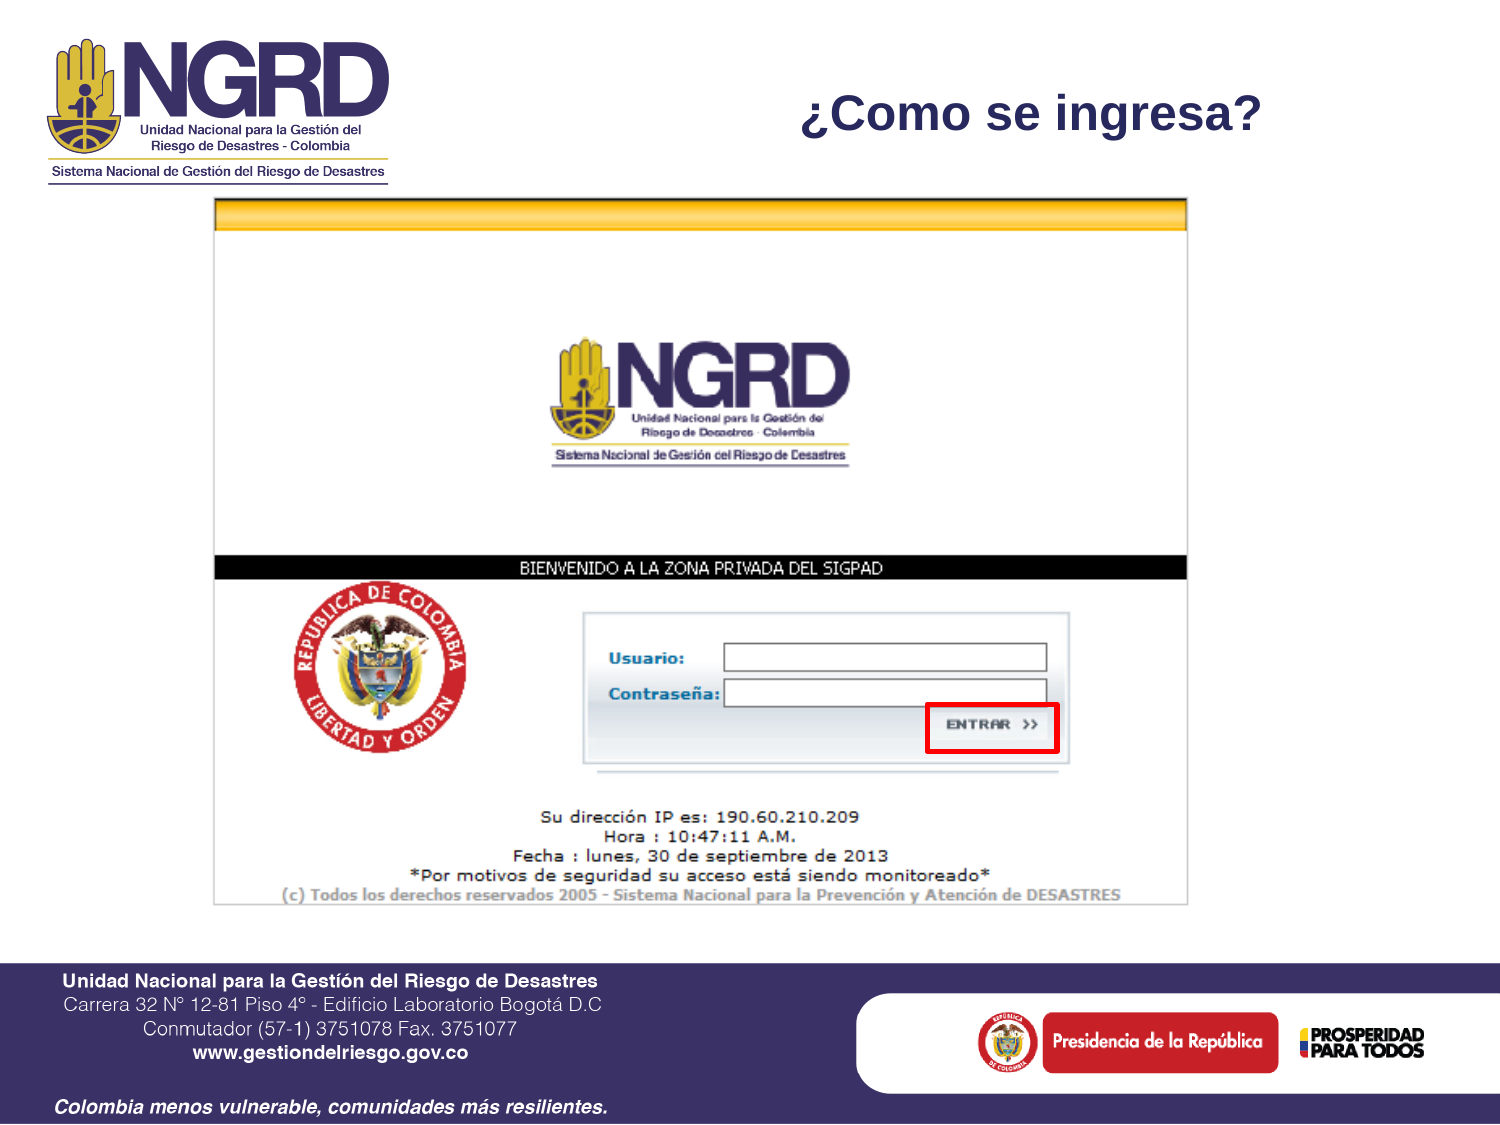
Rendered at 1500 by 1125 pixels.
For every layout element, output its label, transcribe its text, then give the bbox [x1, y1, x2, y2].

text_box ¿Como se ingresa? [694, 54, 1368, 166]
picture [0, 0, 1500, 1125]
